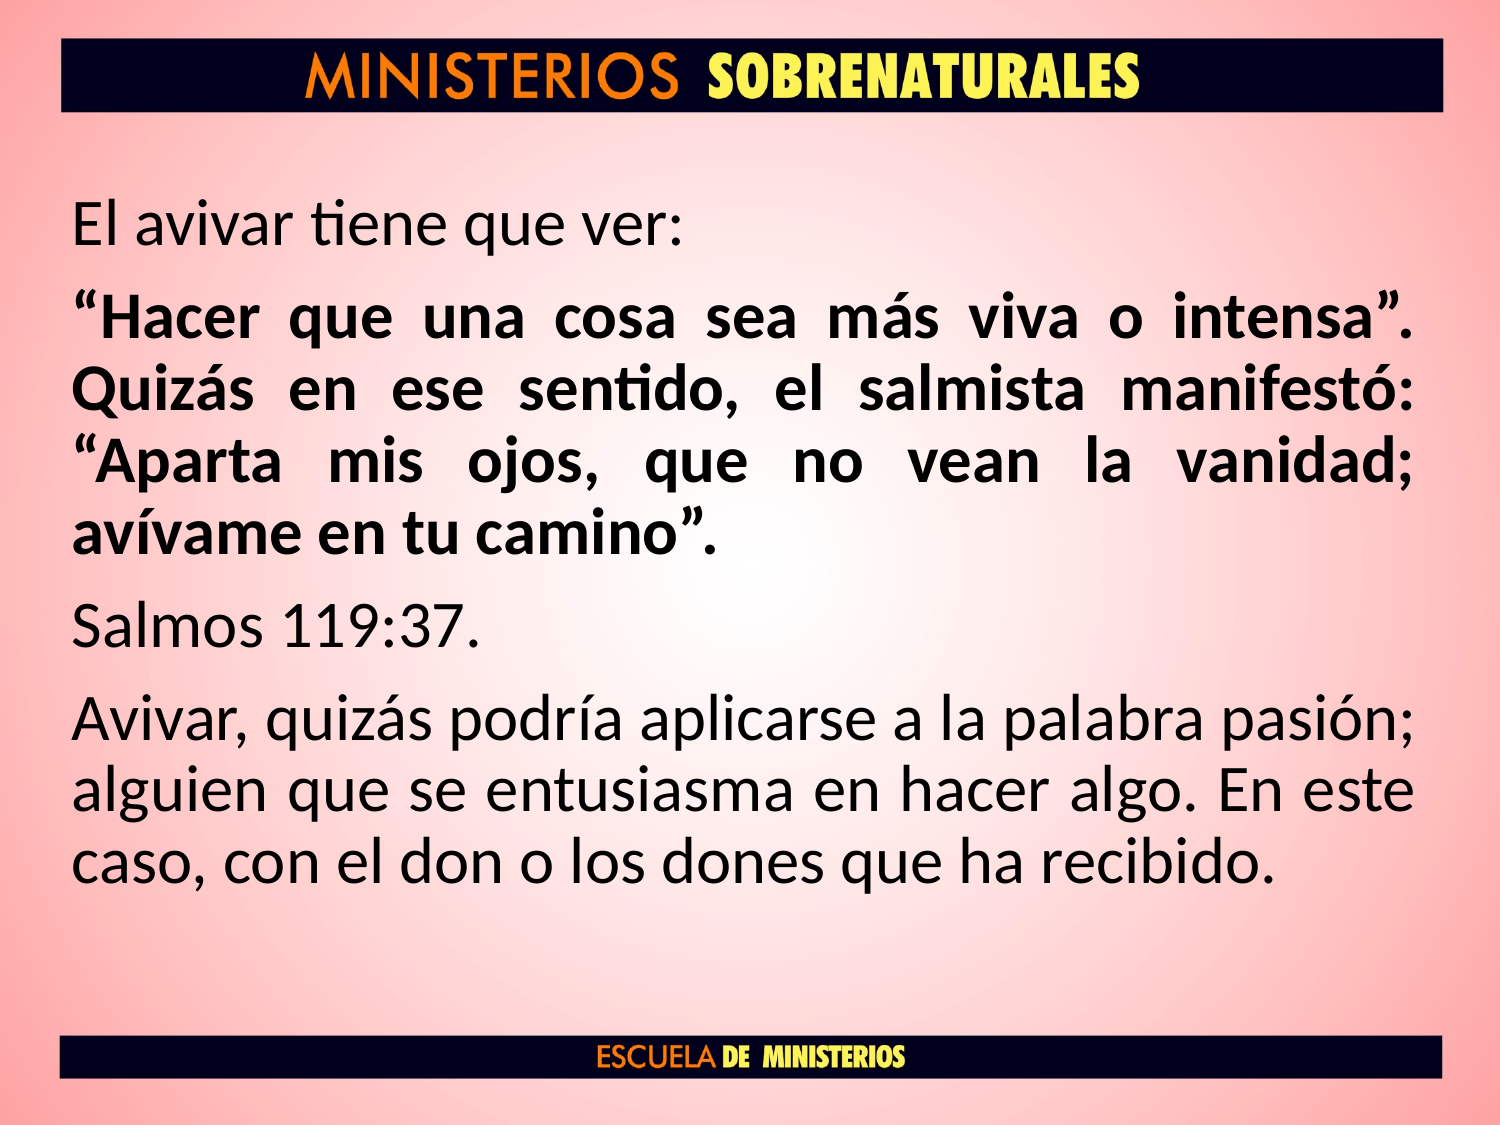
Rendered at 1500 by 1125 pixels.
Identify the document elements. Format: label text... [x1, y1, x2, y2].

list El avivar tiene que ver: “Hacer que una cosa sea más viva o intensa”. Quizás en ese sentido, el salmista manifestó: “Aparta mis ojos, que no vean la vanidad; avívame en tu camino”. Salmos 119:37. Avivar, quizás podría aplicarse a la palabra pasión; alguien que se entusiasma en hacer algo. En este caso, con el don o los dones que ha recibido. [56, 180, 1433, 895]
picture [0, 0, 1500, 1125]
